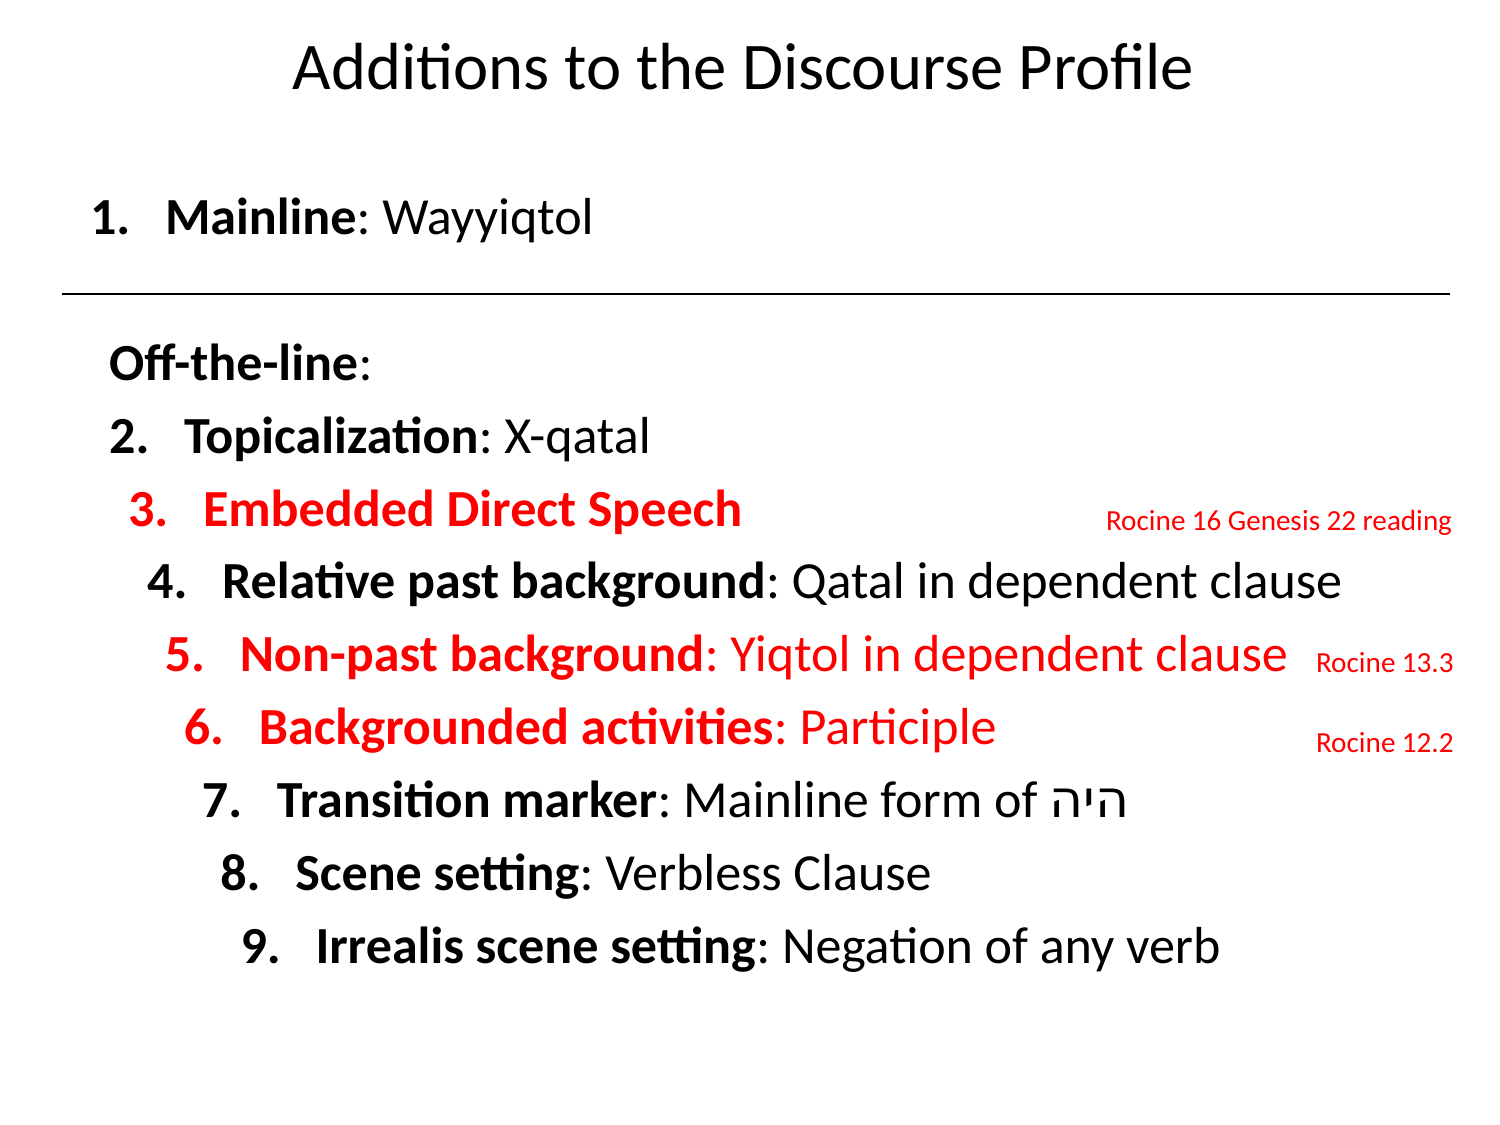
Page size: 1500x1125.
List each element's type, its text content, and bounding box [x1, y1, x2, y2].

text_box Rocine 16 Genesis 22 reading [1090, 494, 1467, 544]
title Additions to the Discourse Profile [37, 0, 1450, 125]
text_box Rocine 12.2 [1300, 715, 1469, 766]
text_box Rocine 13.3 [1300, 636, 1469, 687]
text_box Mainline: Wayyiqtol Off-the-line: Topicalization: X-qatal Embedded Direct Speech Relative past background: Qatal in dependent clause Non-past background: Yiqtol in dependent clause Backgrounded activities: Participle Transition marker: Mainline form of היה Scene setting: Verbless Clause Irrealis scene setting: Negation of any verb [74, 303, 1425, 913]
text_box Mainline: Wayyiqtol Off-the-line: Topicalization: X-qatal Embedded Direct Speech Relative past background: Qatal in dependent clause Non-past background: Yiqtol in dependent clause Backgrounded activities: Participle Transition marker: Mainline form of היה Scene setting: Verbless Clause Irrealis scene setting: Negation of any verb [74, 174, 1425, 293]
